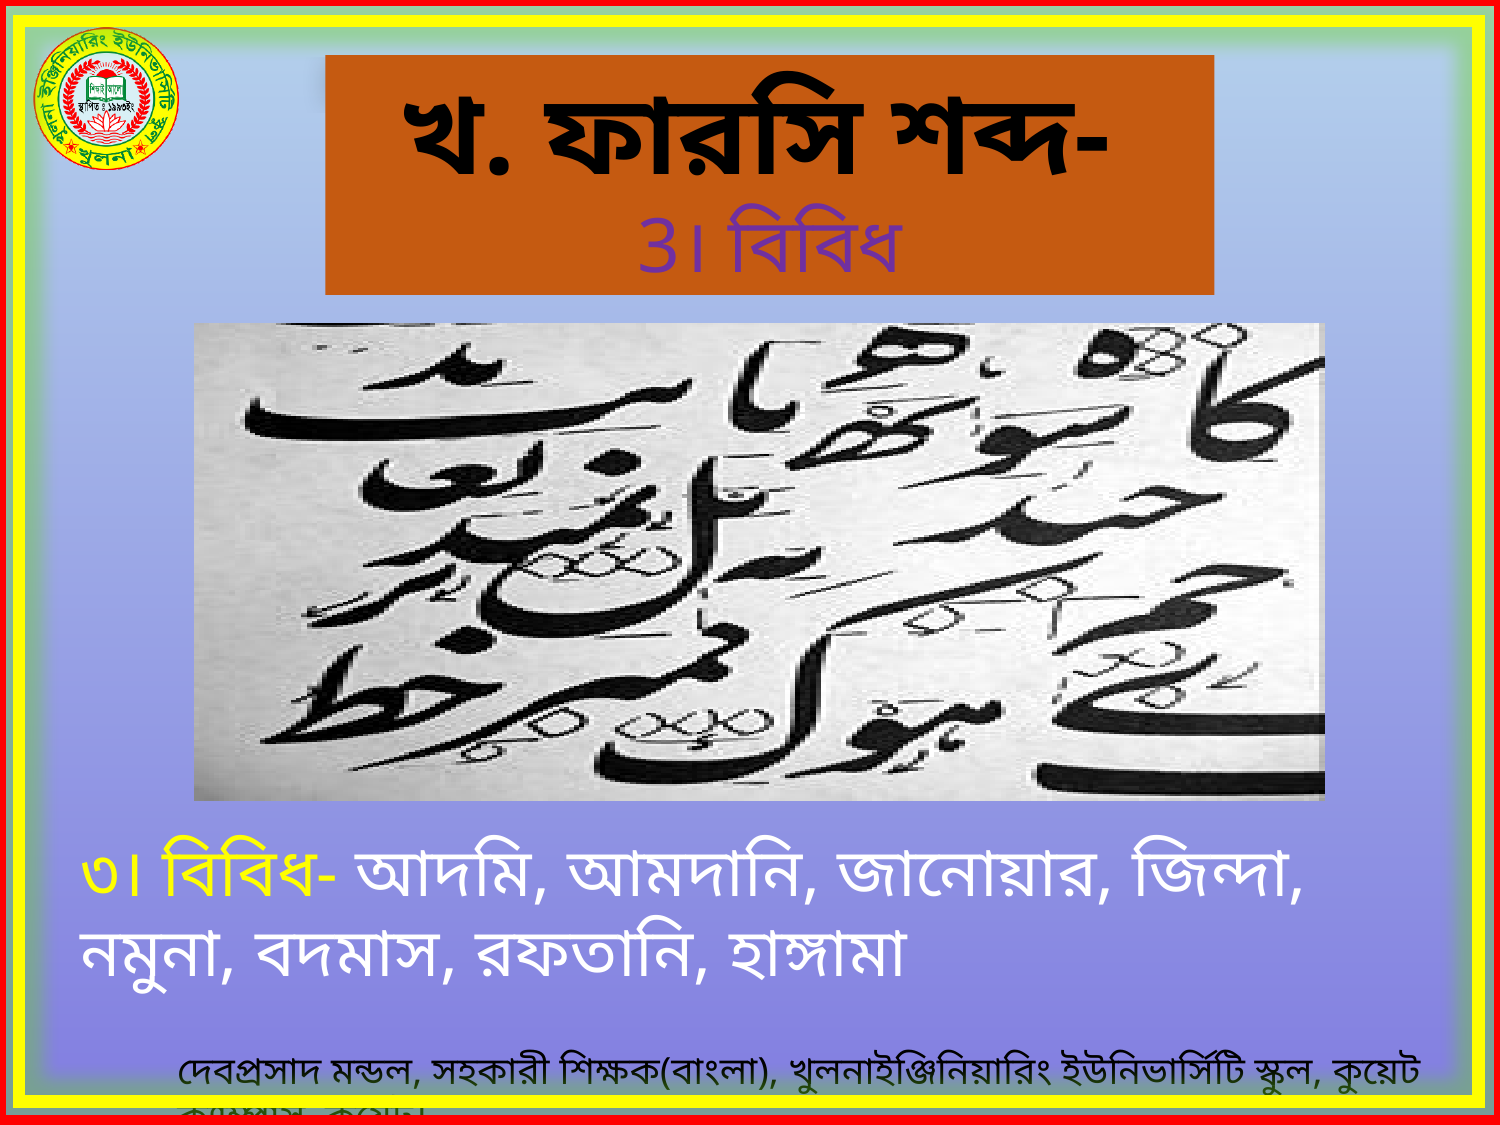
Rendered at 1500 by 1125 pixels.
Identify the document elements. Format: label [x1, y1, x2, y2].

picture [194, 323, 1325, 802]
text_box [0, 0, 1500, 1122]
